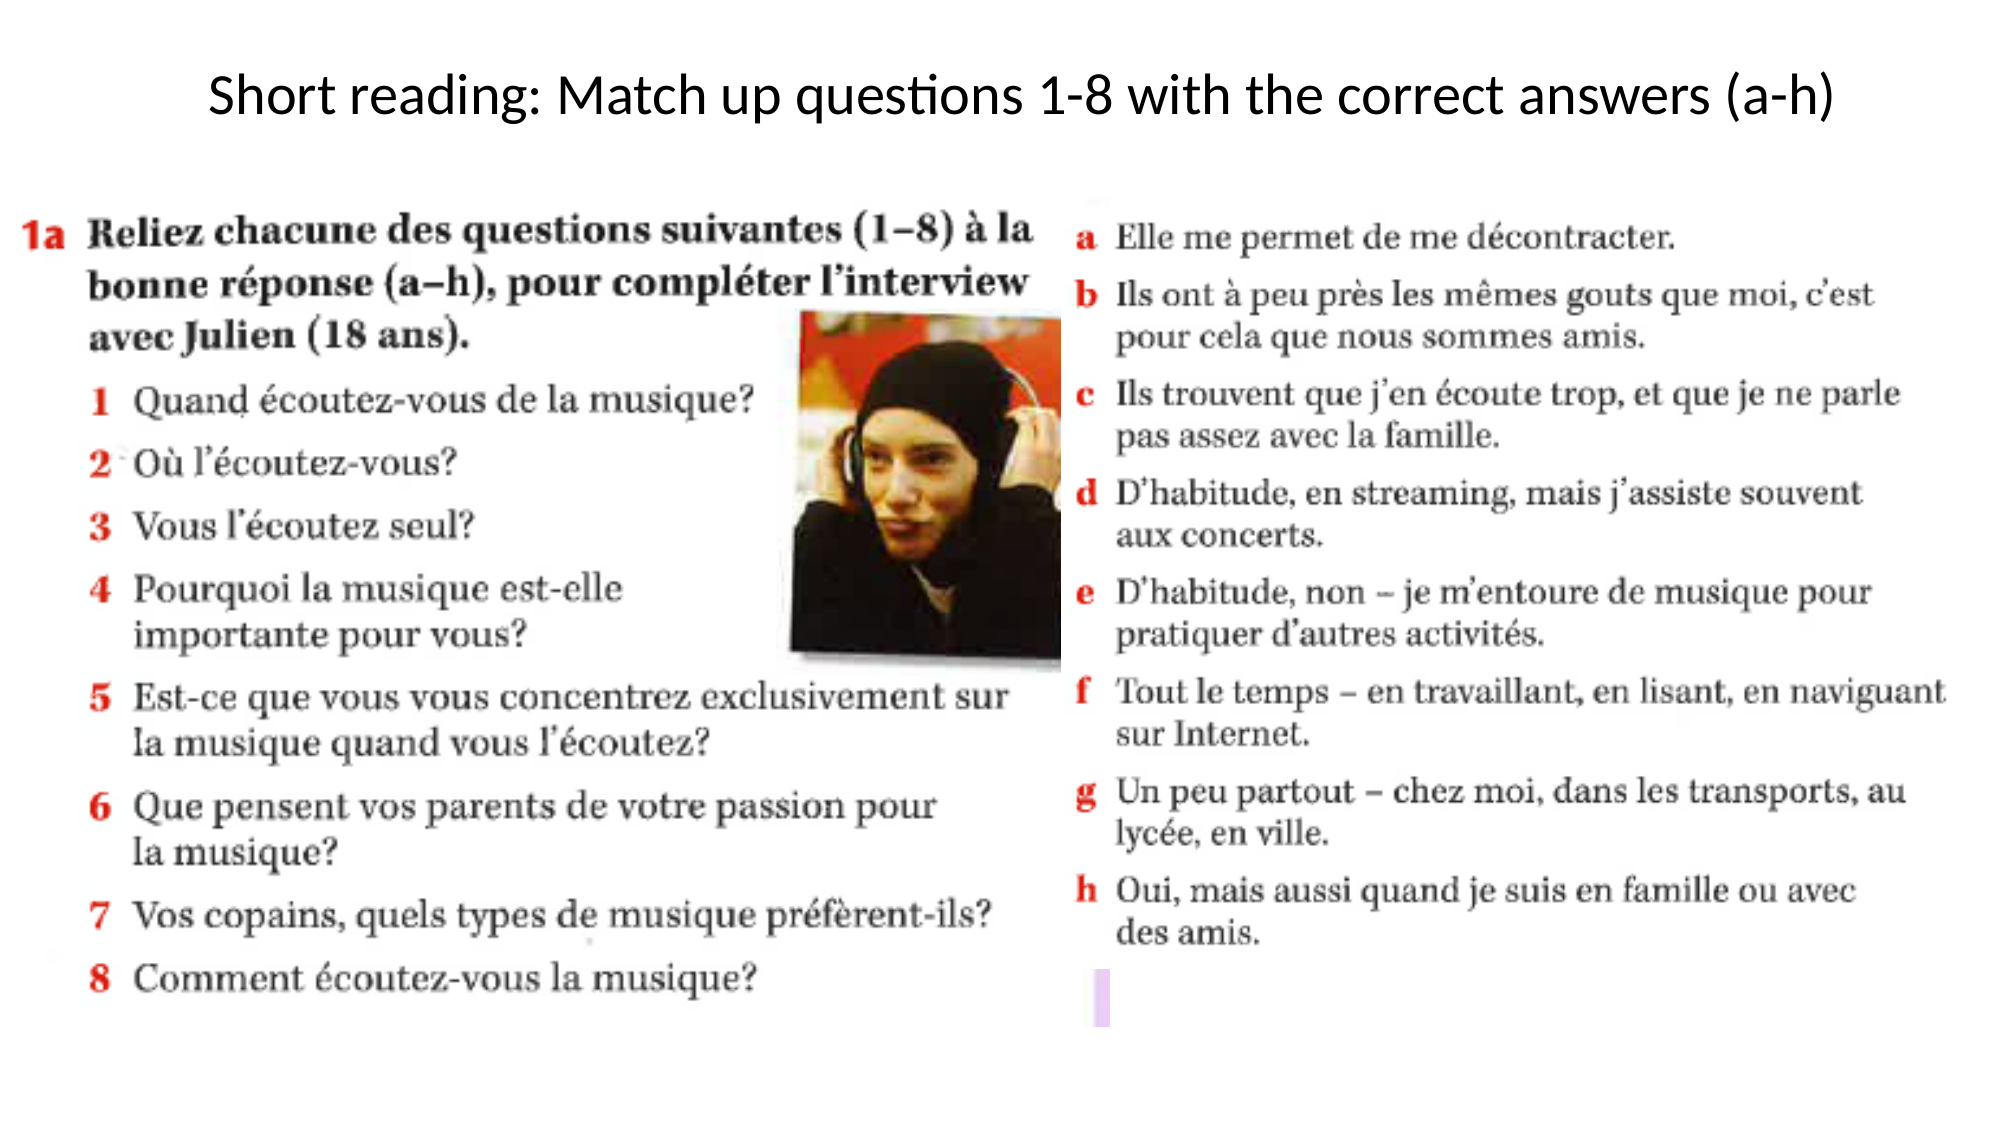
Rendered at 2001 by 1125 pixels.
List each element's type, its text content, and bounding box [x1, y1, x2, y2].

text_box Short reading: Match up questions 1-8 with the correct answers (a-h) [194, 48, 1904, 134]
picture [0, 195, 1975, 1027]
